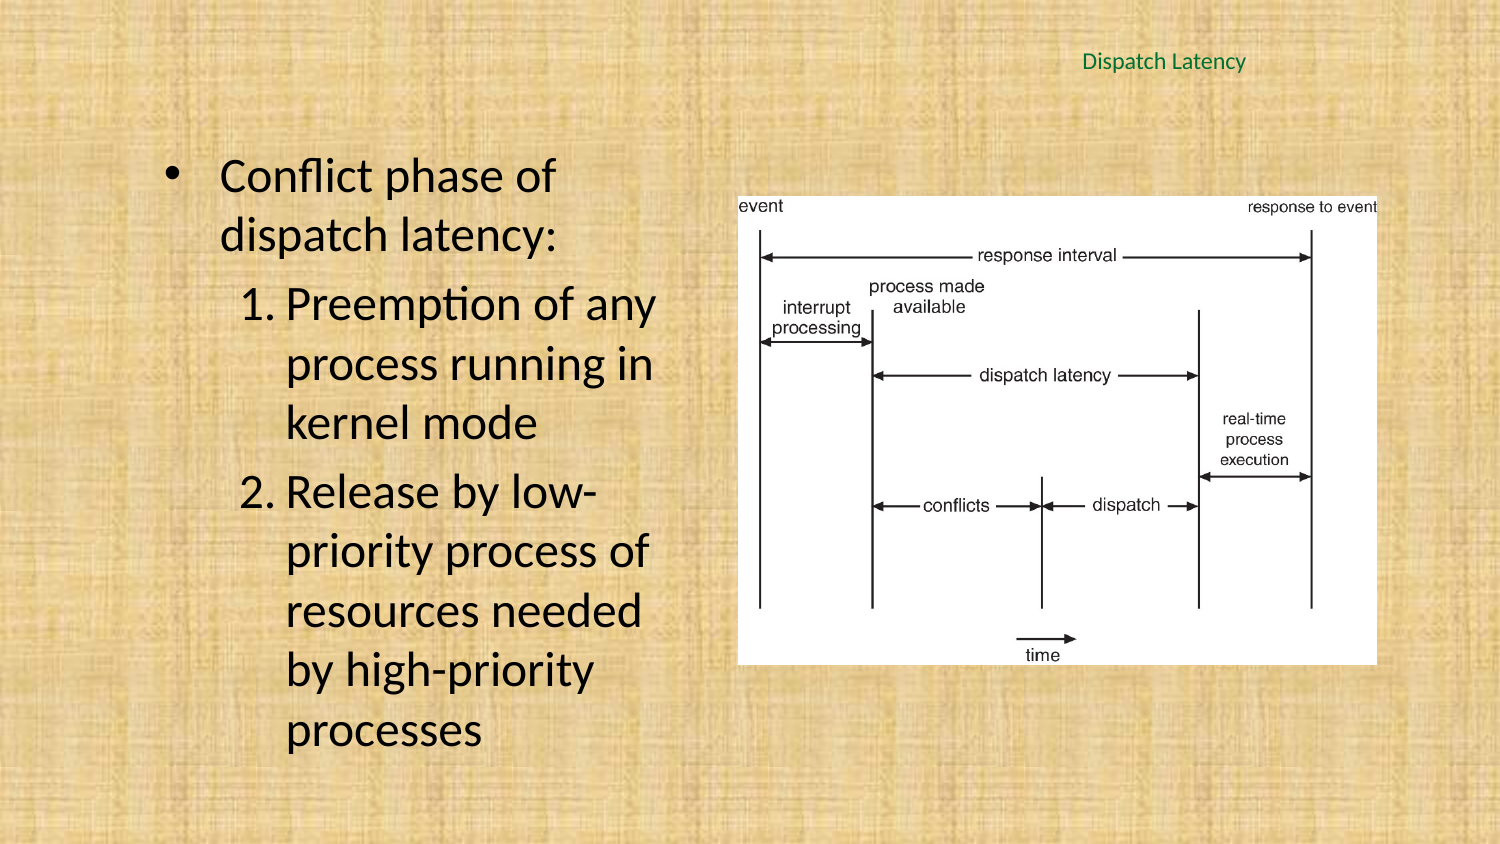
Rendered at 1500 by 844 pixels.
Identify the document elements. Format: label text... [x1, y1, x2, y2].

list Conflict phase of dispatch latency: Preemption of any process running in kernel mode Release by low-priority process of resources needed by high-priority processes [148, 135, 675, 773]
title Dispatch Latency [299, 11, 1262, 83]
picture [0, 0, 1500, 844]
